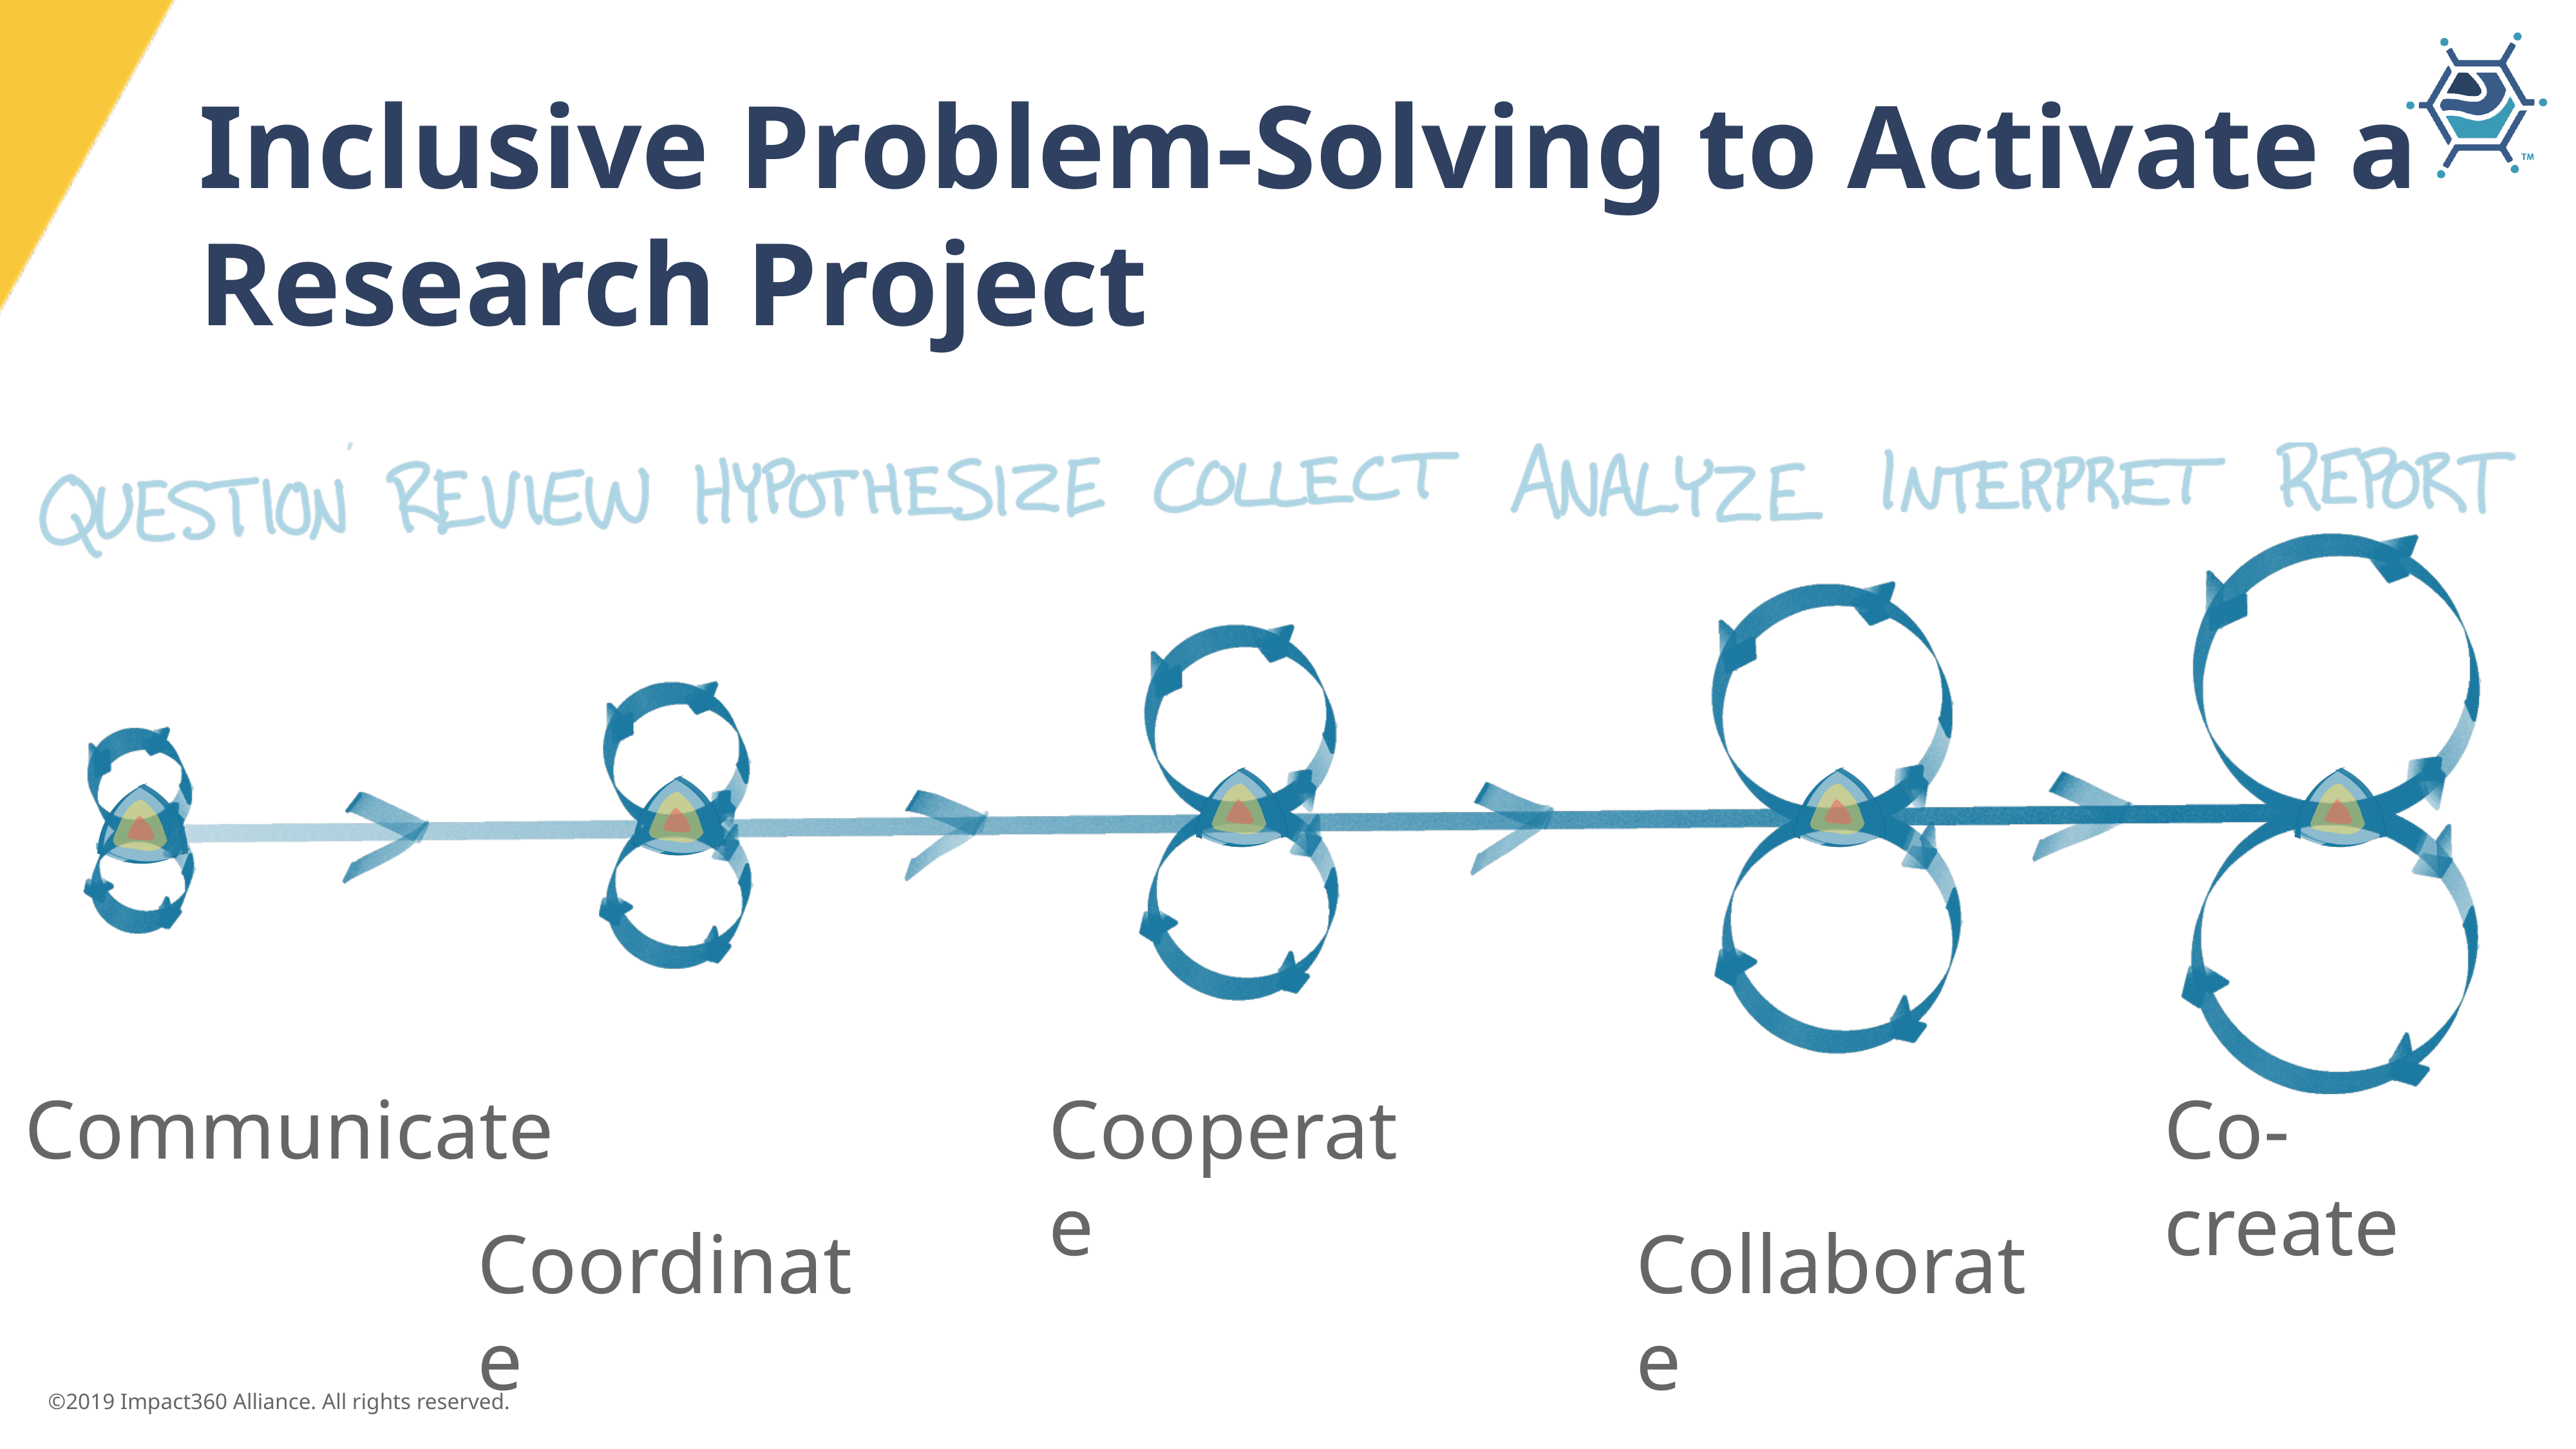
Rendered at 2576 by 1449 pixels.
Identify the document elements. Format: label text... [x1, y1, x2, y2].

text_box Coordinate [468, 1203, 898, 1315]
picture [2383, 12, 2570, 198]
picture [0, 442, 2552, 1133]
text_box ©2019 Impact360 Alliance. All rights reserved. [43, 1382, 553, 1419]
text_box Communicate [15, 1068, 652, 1180]
text_box Cooperate [1039, 1140, 1452, 1180]
text_box Collaborate [1626, 1203, 2078, 1315]
picture [0, 0, 179, 324]
list Inclusive Problem-Solving to Activate a Research Project [189, 70, 2459, 209]
text_box Co-create [2154, 1140, 2534, 1180]
